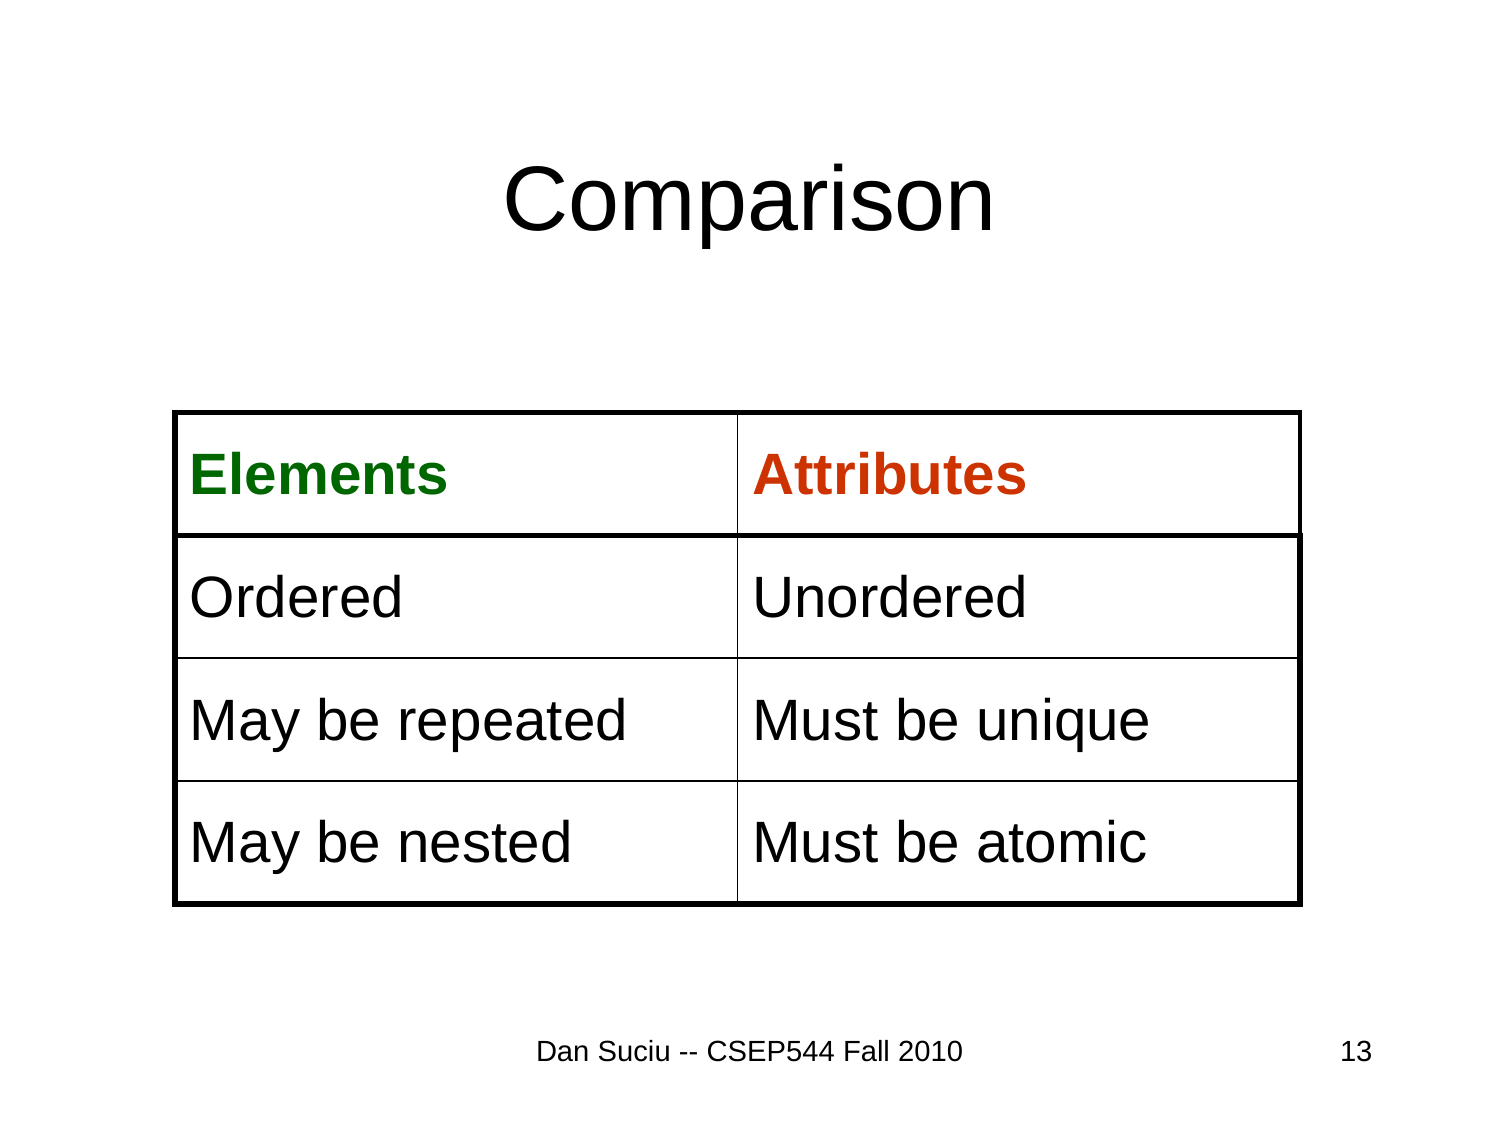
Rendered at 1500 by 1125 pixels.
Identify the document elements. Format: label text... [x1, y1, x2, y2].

table_header Attributes [738, 415, 1298, 533]
table_cell Must be unique [738, 659, 1297, 780]
footer Dan Suciu -- CSEP544 Fall 2010 [512, 1024, 988, 1101]
slide_number 13 [1074, 1024, 1388, 1101]
table_cell May be nested [178, 782, 737, 901]
table_cell Ordered [178, 538, 737, 657]
table_cell May be repeated [178, 659, 737, 780]
table_cell Unordered [738, 538, 1297, 657]
title Comparison [112, 99, 1388, 288]
table_cell Must be atomic [738, 782, 1297, 901]
table_header Elements [178, 415, 737, 533]
